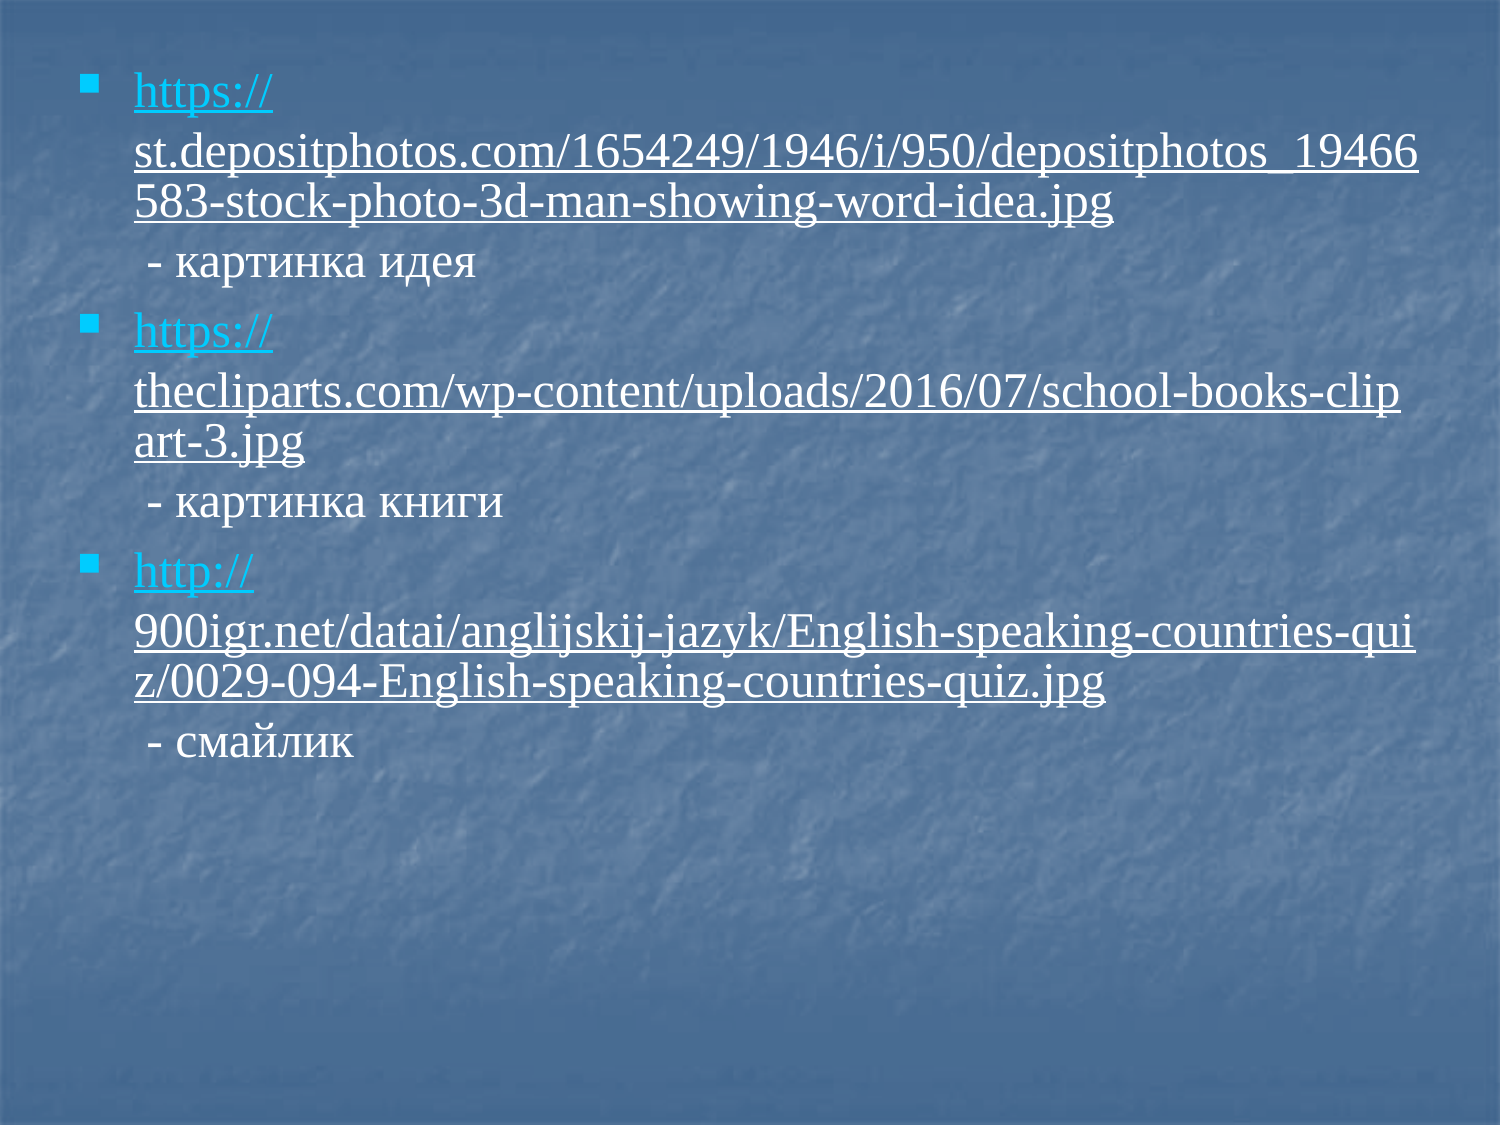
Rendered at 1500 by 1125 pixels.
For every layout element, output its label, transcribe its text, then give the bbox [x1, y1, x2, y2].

list https://st.depositphotos.com/1654249/1946/i/950/depositphotos_19466583-stock-photo-3d-man-showing-word-idea.jpg - картинка идея https://thecliparts.com/wp-content/uploads/2016/07/school-books-clipart-3.jpg - картинка книги http://900igr.net/datai/anglijskij-jazyk/English-speaking-countries-quiz/0029-094-English-speaking-countries-quiz.jpg - смайлик [62, 49, 1438, 1063]
